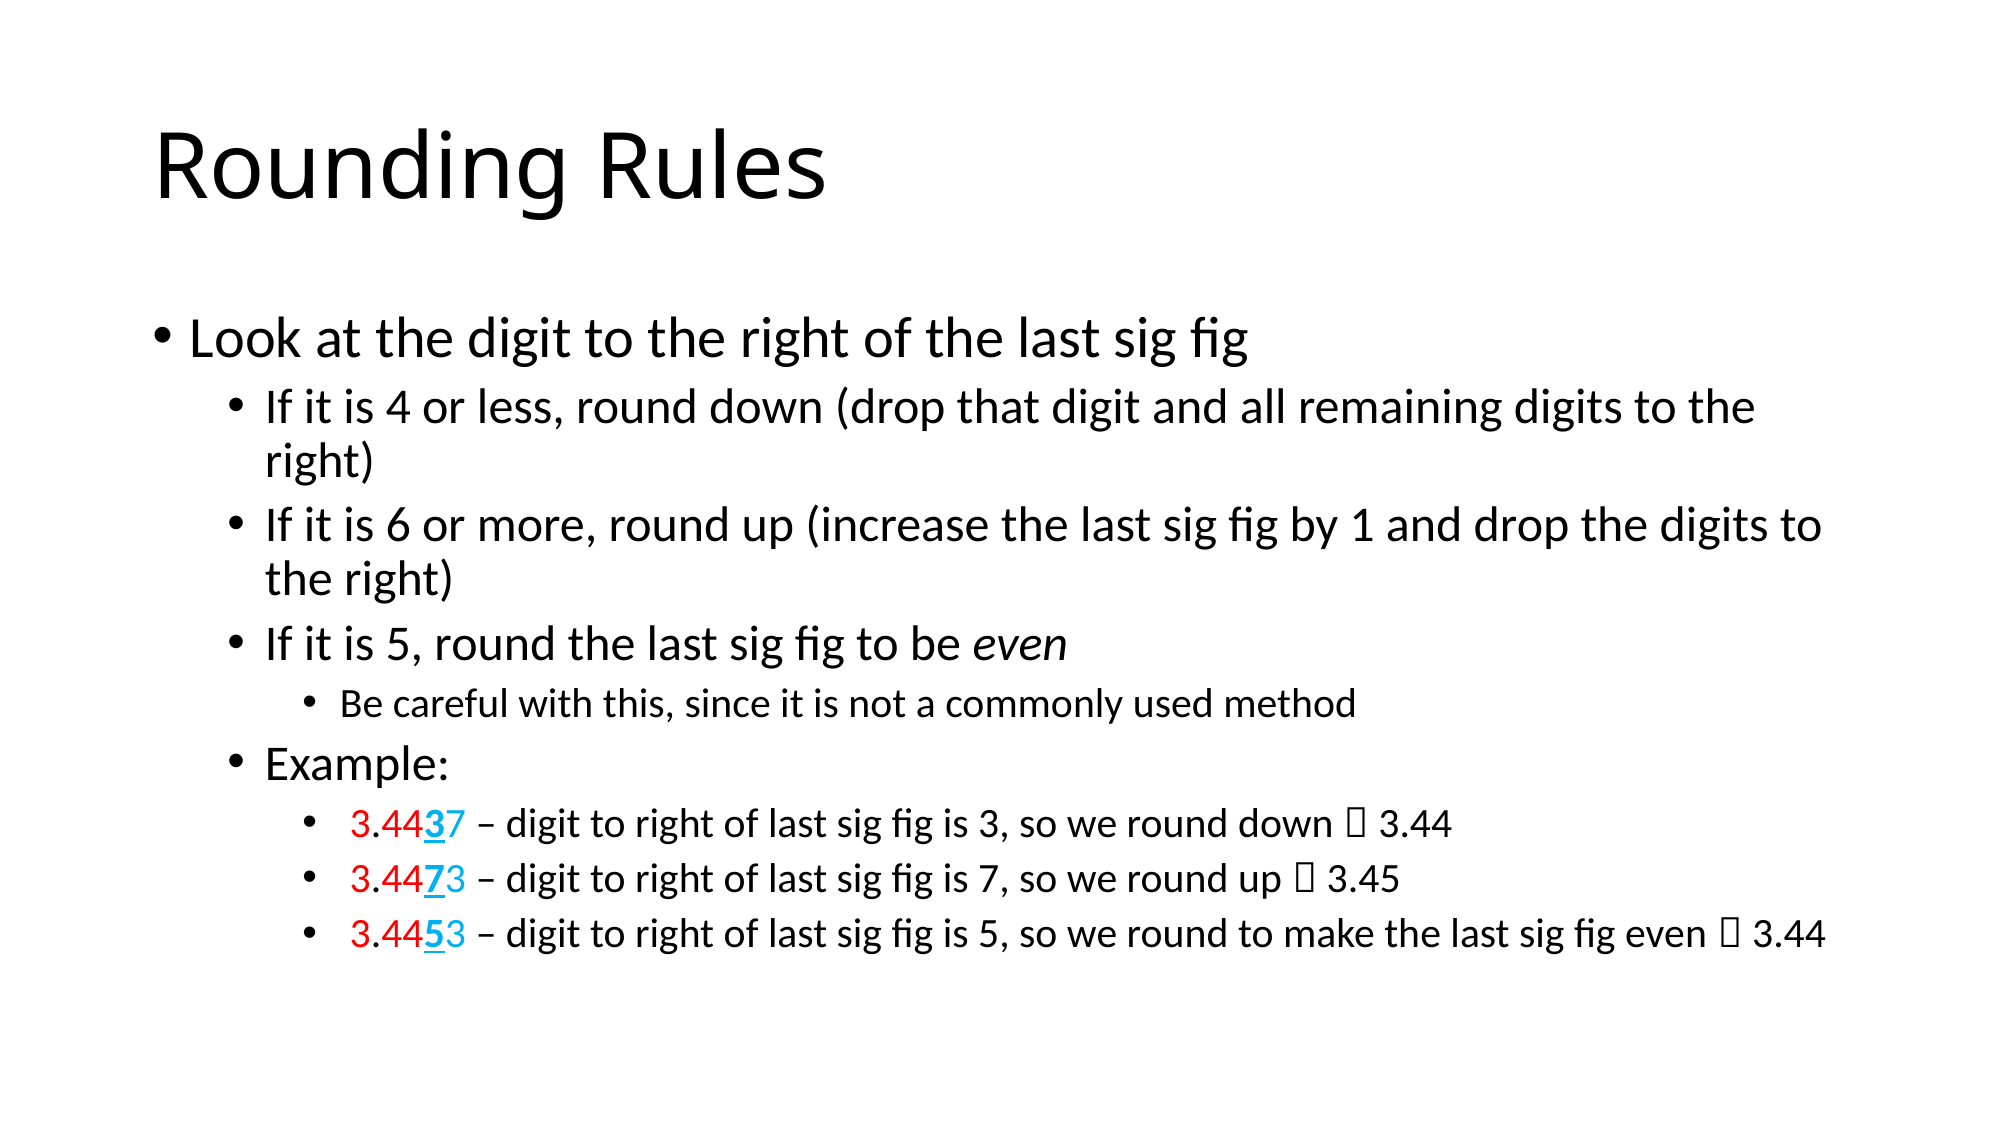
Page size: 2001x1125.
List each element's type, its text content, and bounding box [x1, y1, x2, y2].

list Look at the digit to the right of the last sig fig If it is 4 or less, round down (drop that digit and all remaining digits to the right) If it is 6 or more, round up (increase the last sig fig by 1 and drop the digits to the right) If it is 5, round the last sig fig to be even Be careful with this, since it is not a commonly used method Example: 3.4437 – digit to right of last sig fig is 3, so we round down  3.44 3.4473 – digit to right of last sig fig is 7, so we round up  3.45 3.4453 – digit to right of last sig fig is 5, so we round to make the last sig fig even  3.44 [137, 299, 1863, 1014]
title Rounding Rules [137, 59, 1863, 278]
